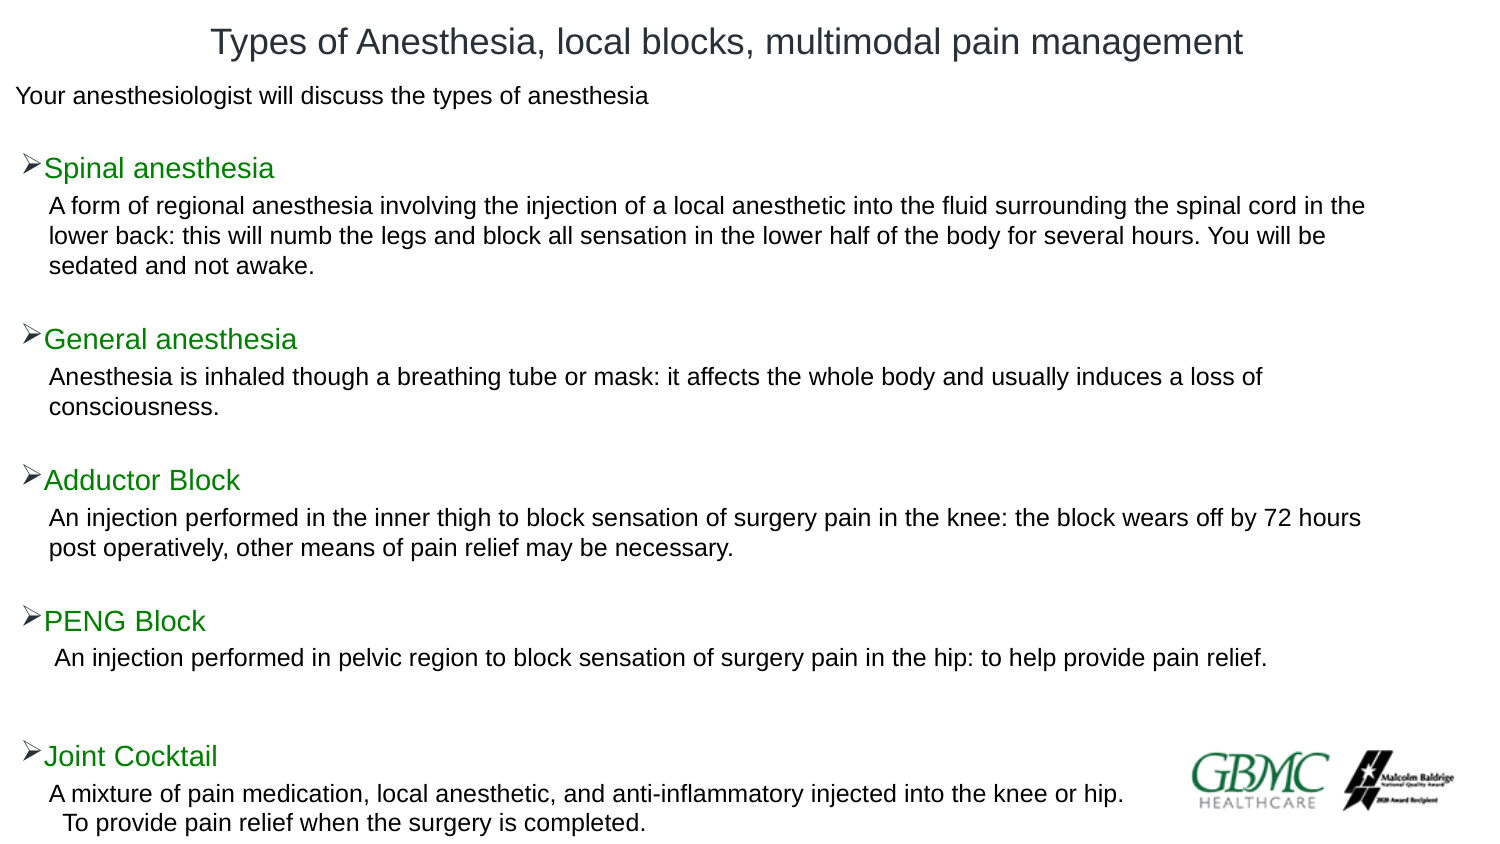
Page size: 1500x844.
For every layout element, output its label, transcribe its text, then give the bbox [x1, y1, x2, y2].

title Types of Anesthesia, local blocks, multimodal pain management [0, 0, 1500, 72]
list Your anesthesiologist will discuss the types of anesthesia Spinal anesthesia A form of regional anesthesia involving the injection of a local anesthetic into the fluid surrounding the spinal cord in the lower back: this will numb the legs and block all sensation in the lower half of the body for several hours. You will be sedated and not awake. General anesthesia Anesthesia is inhaled though a breathing tube or mask: it affects the whole body and usually induces a loss of consciousness. Adductor Block An injection performed in the inner thigh to block sensation of surgery pain in the knee: the block wears off by 72 hours post operatively, other means of pain relief may be necessary. PENG Block An injection performed in pelvic region to block sensation of surgery pain in the hip: to help provide pain relief. Joint Cocktail A mixture of pain medication, local anesthetic, and anti-inflammatory injected into the knee or hip. To provide pain relief when the surgery is completed. [0, 71, 1417, 216]
picture [1182, 746, 1460, 816]
